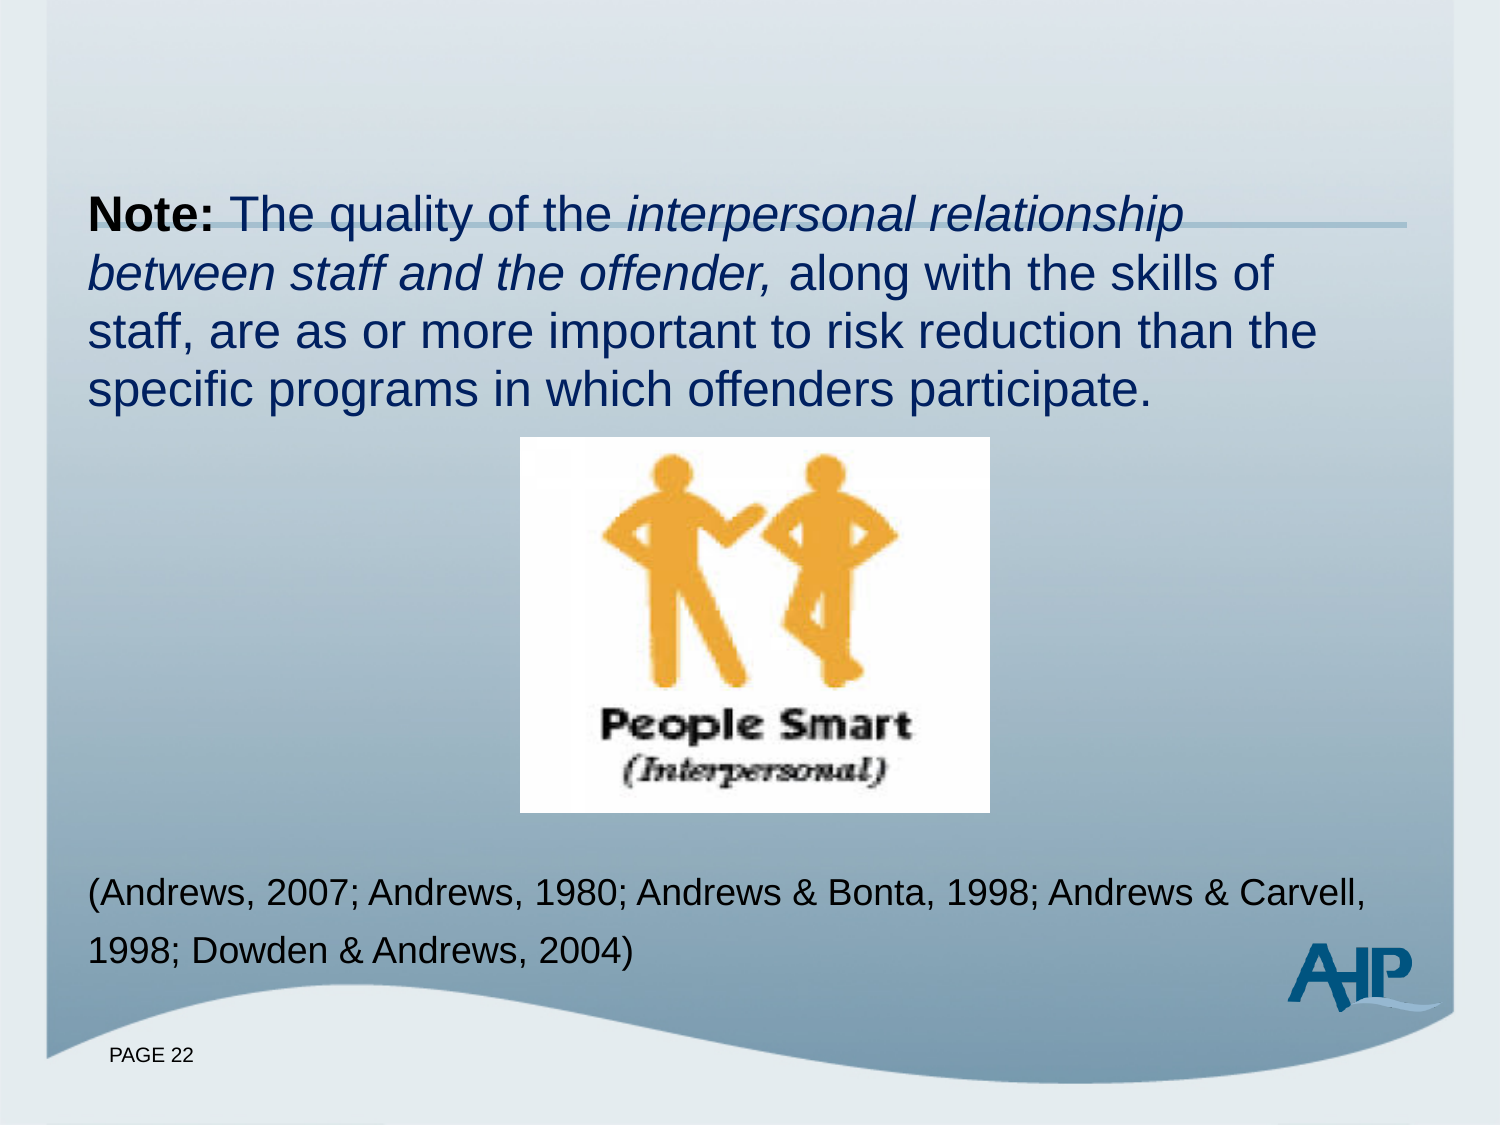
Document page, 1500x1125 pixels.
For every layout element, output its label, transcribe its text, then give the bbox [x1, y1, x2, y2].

picture [0, 0, 1500, 1125]
list Note: The quality of the interpersonal relationship between staff and the offender, along with the skills of staff, are as or more important to risk reduction than the specific programs in which offenders participate. (Andrews, 2007; Andrews, 1980; Andrews & Bonta, 1998; Andrews & Carvell, 1998; Dowden & Andrews, 2004) [87, 112, 1370, 1010]
